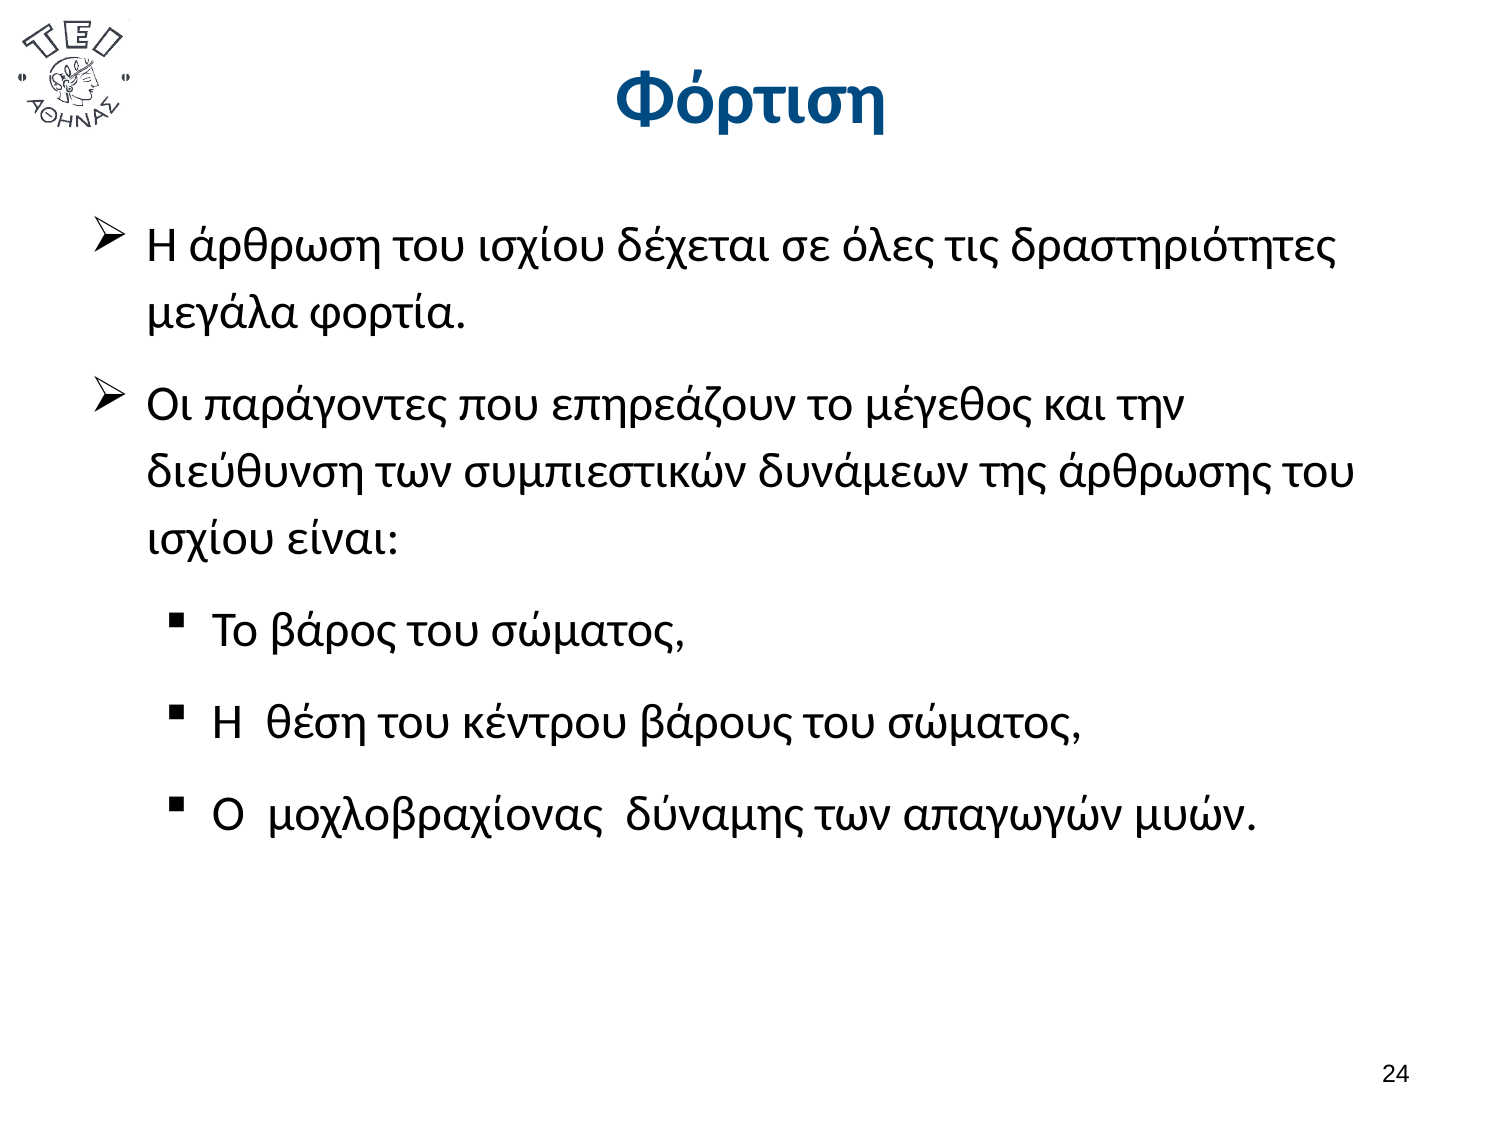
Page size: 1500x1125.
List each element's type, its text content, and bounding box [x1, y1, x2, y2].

slide_number 23 [1074, 1042, 1425, 1103]
picture [17, 19, 76, 133]
list Η άρθρωση του ισχίου δέχεται σε όλες τις δραστηριότητες μεγάλα φορτία. Οι παράγοντες που επηρεάζουν το μέγεθος και την διεύθυνση των συμπιεστικών δυνάμεων της άρθρωσης του ισχίου είναι: Το βάρος του σώματος, Η θέση του κέντρου βάρους του σώματος, Ο μοχλοβραχίονας δύναμης των απαγωγών μυών. [75, 196, 1425, 1024]
title Φόρτιση [76, 19, 1427, 169]
